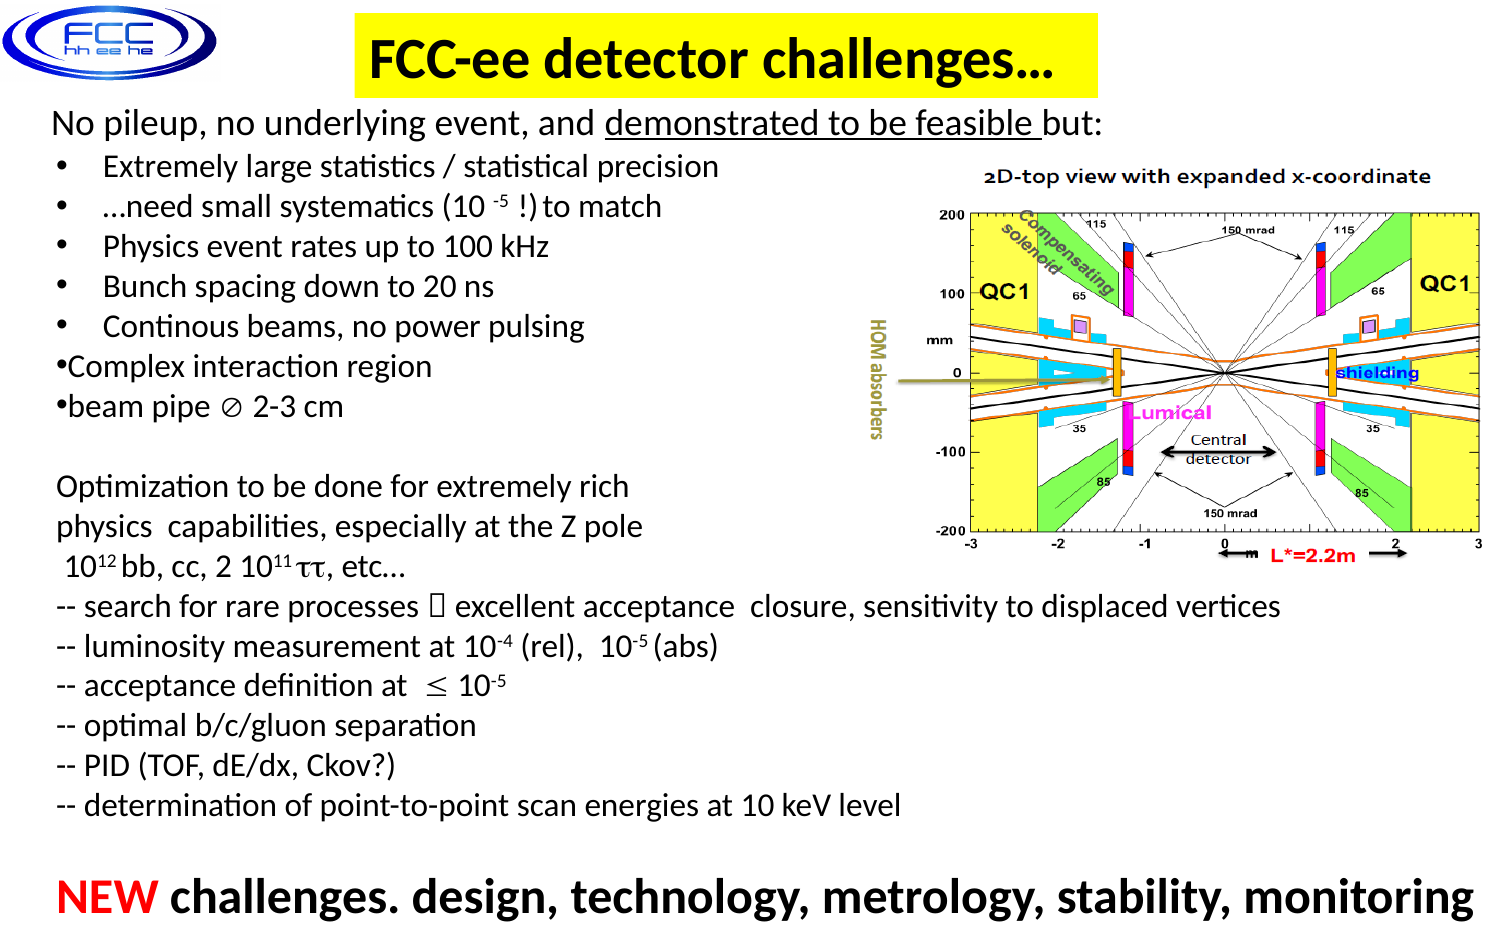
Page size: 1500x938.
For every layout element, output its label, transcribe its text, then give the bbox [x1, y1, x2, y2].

text_box No pileup, no underlying event, and demonstrated to be feasible but: [36, 45, 1128, 196]
text_box Extremely large statistics / statistical precision …need small systematics (10 -5 !) to match Physics event rates up to 100 kHz Bunch spacing down to 20 ns Continous beams, no power pulsing Complex interaction region beam pipe  2-3 cm Optimization to be done for extremely rich physics capabilities, especially at the Z pole 1012 bb, cc, 2 1011 , etc… -- search for rare processes  excellent acceptance closure, sensitivity to displaced vertices -- luminosity measurement at 10-4 (rel), 10-5 (abs) -- acceptance definition at  10-5 -- optimal b/c/gluon separation -- PID (TOF, dE/dx, Ckov?) -- determination of point-to-point scan energies at 10 keV level NEW challenges. design, technology, metrology, stability, monitoring [41, 137, 1500, 938]
text_box FCC-ee detector challenges… [354, 13, 1098, 98]
picture [850, 149, 1495, 579]
picture [0, 4, 221, 82]
